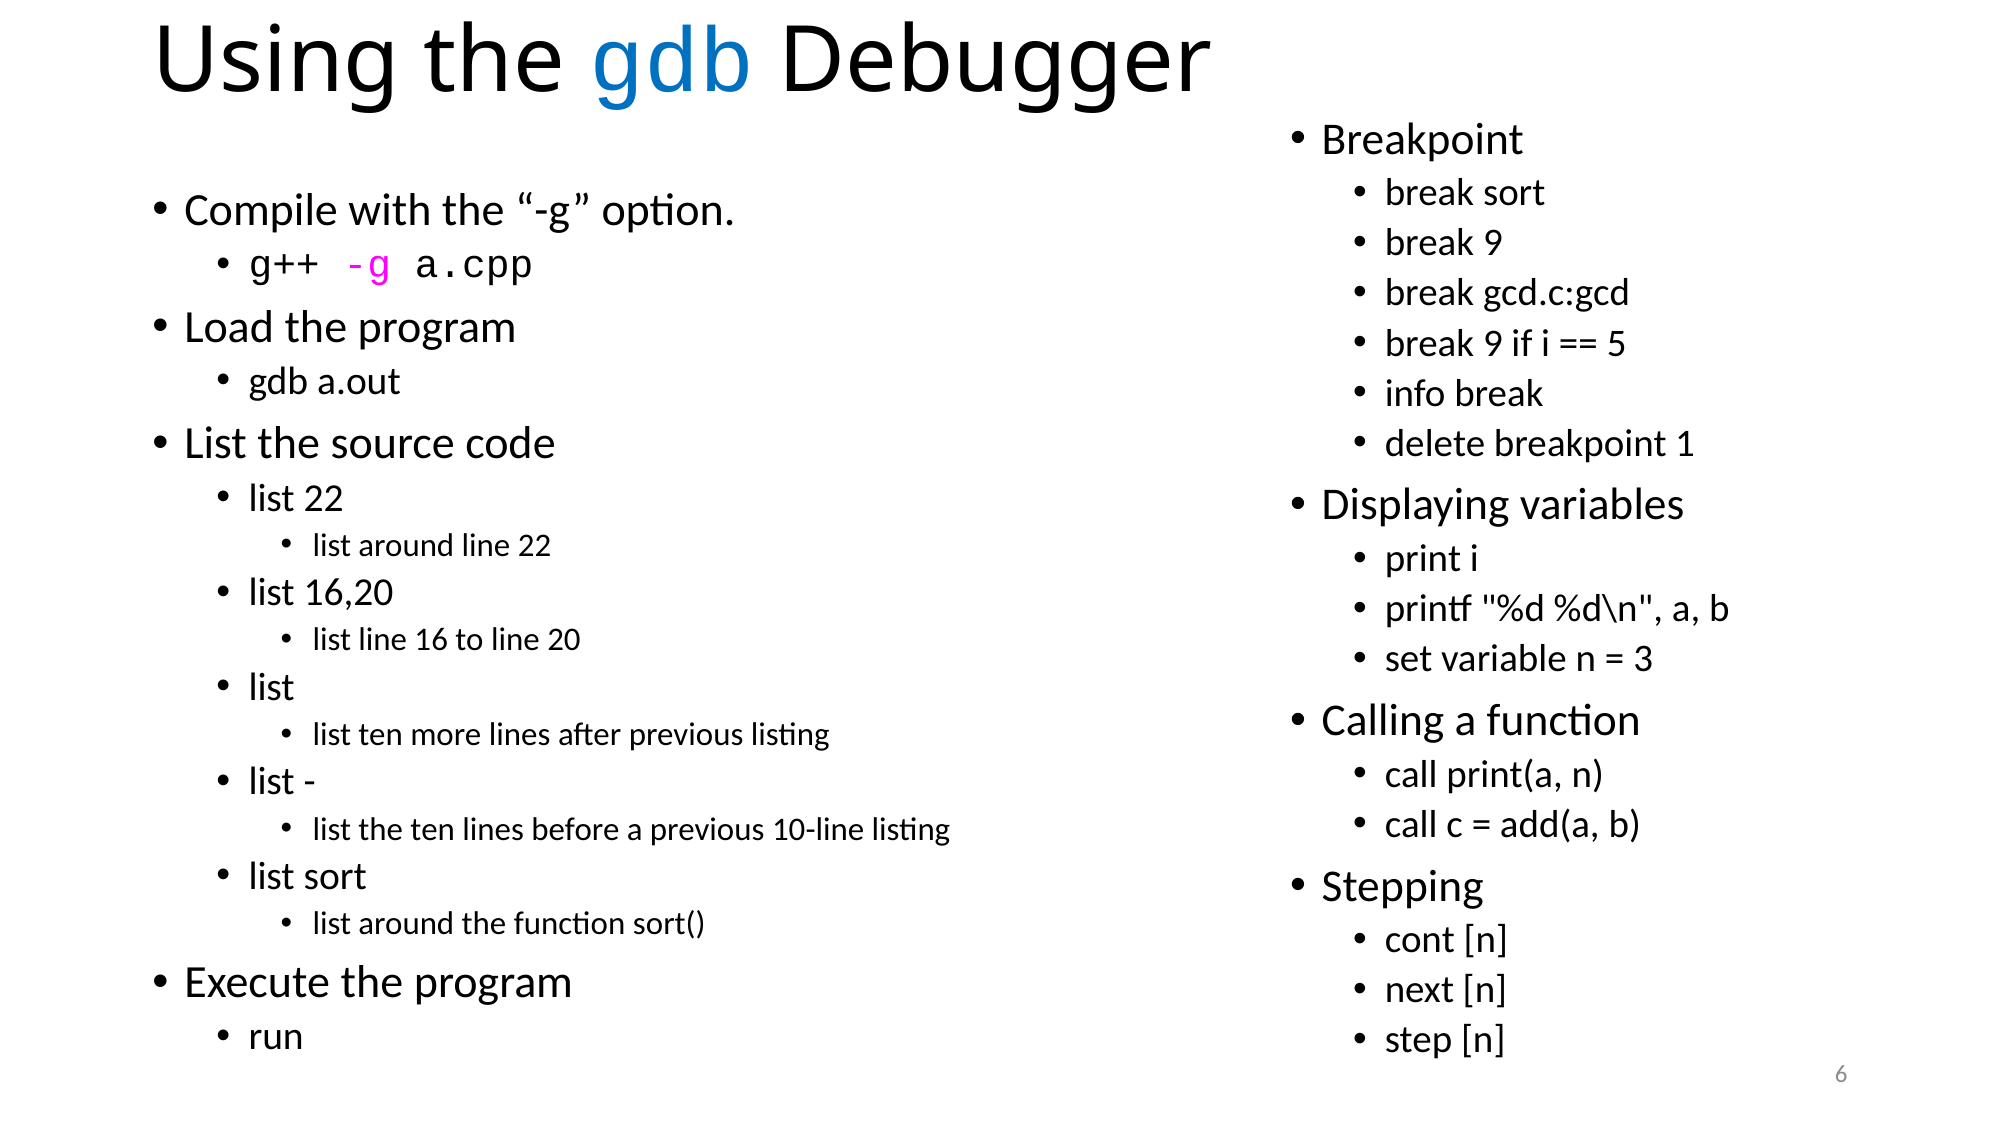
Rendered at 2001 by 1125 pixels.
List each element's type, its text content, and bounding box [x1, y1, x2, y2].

list Compile with the “-g” option. g++ -g a.cpp Load the program gdb a.out List the source code list 22 list around line 22 list 16,20 list line 16 to line 20 list list ten more lines after previous listing list - list the ten lines before a previous 10-line listing list sort list around the function sort() Execute the program run [137, 178, 1235, 1072]
list Breakpoint break sort break 9 break gcd.c:gcd break 9 if i == 5 info break delete breakpoint 1 Displaying variables print i printf "%d %d\n", a, b set variable n = 3 Calling a function call print(a, n) call c = add(a, b) Stepping cont [n] next [n] step [n] [1275, 107, 1863, 1072]
title Using the gdb Debugger [137, 0, 1863, 123]
slide_number 6 [1412, 1042, 1863, 1103]
